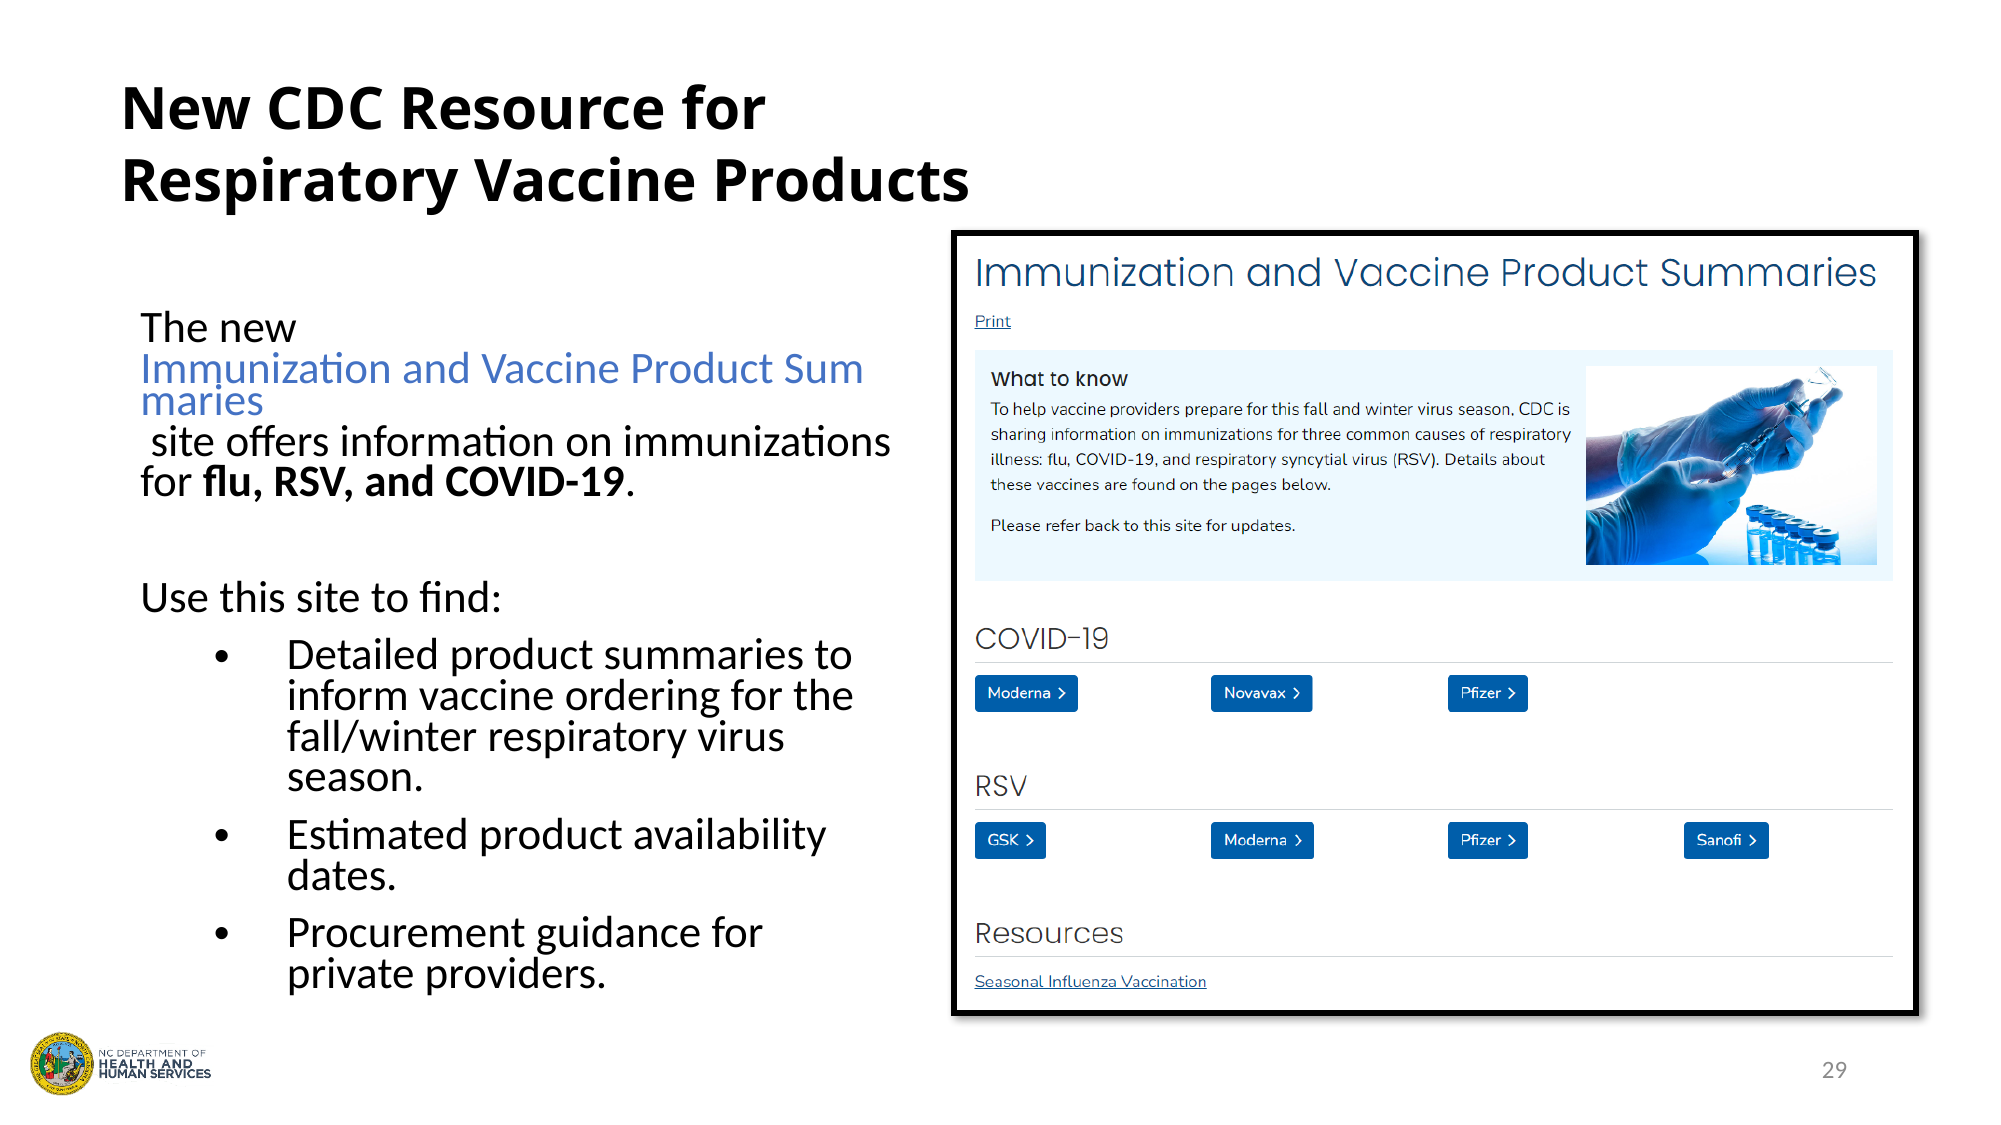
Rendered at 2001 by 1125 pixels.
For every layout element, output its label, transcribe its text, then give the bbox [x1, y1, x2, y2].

picture [957, 235, 1914, 1011]
picture [28, 1022, 214, 1125]
text_box New CDC Resource for Respiratory Vaccine Products [105, 35, 1000, 253]
slide_number 29 [1412, 1042, 1863, 1103]
text_box The new Immunization and Vaccine Product Summaries site offers information on immunizations for flu, RSV, and COVID-19. Use this site to find: Detailed product summaries to inform vaccine ordering for the fall/winter respiratory virus season. Estimated product availability dates. Procurement guidance for private providers. [125, 303, 909, 1011]
